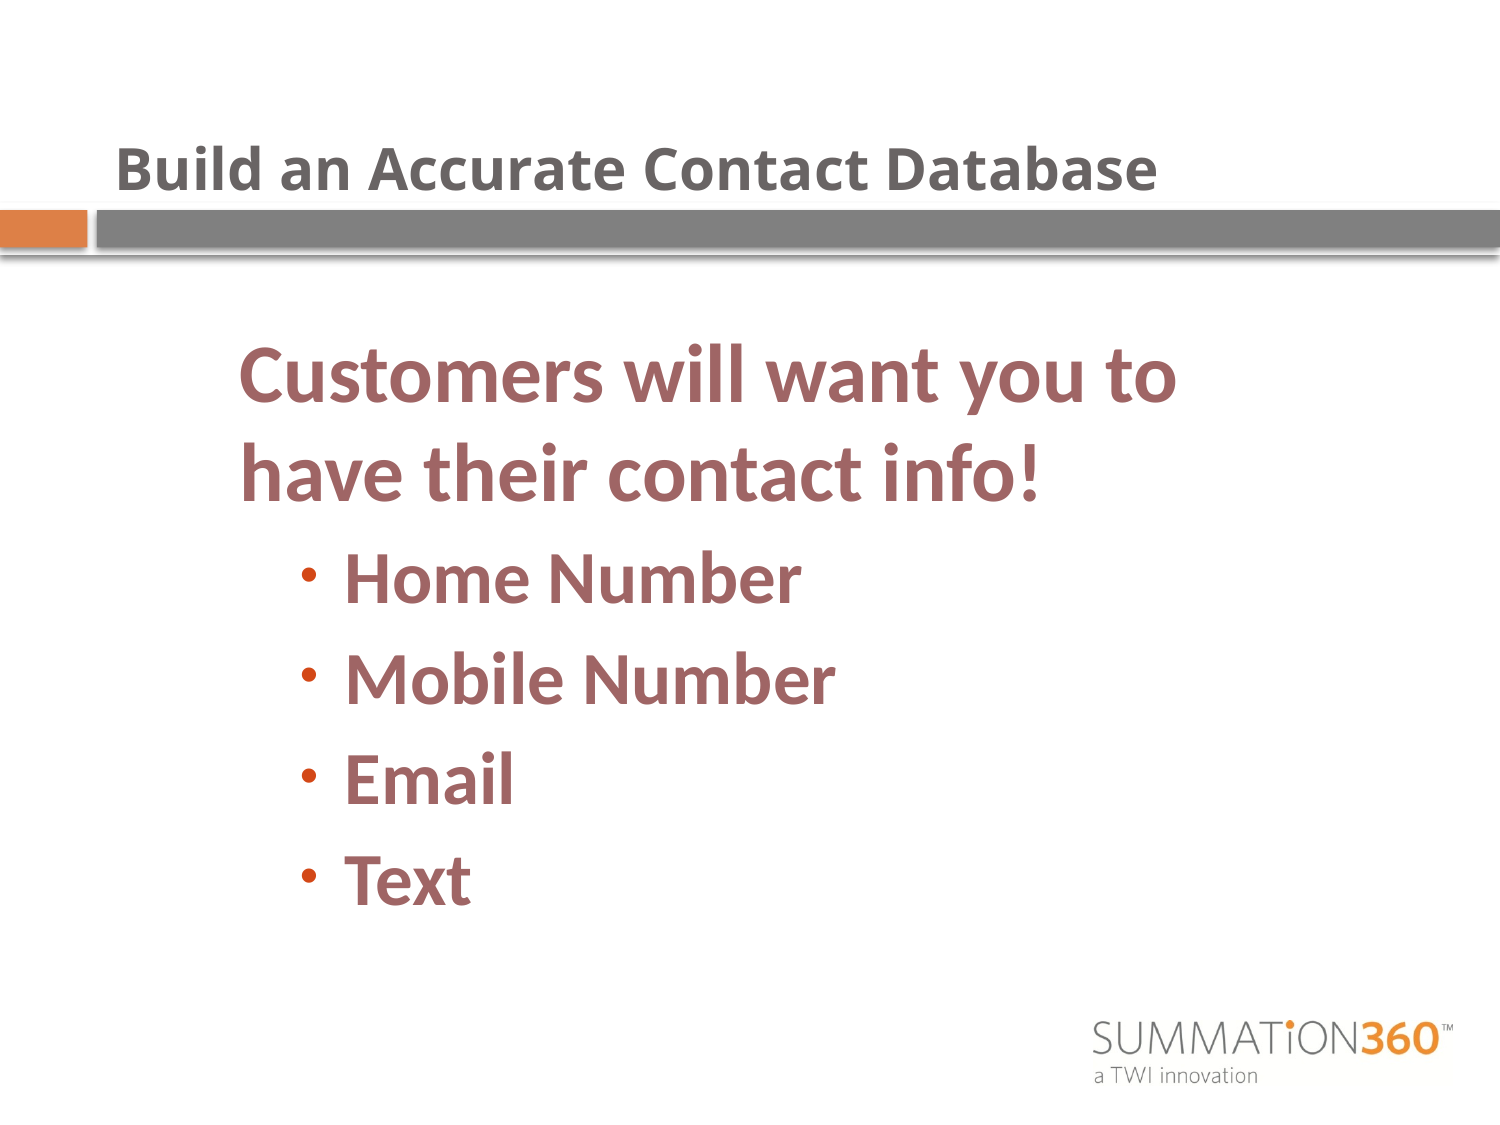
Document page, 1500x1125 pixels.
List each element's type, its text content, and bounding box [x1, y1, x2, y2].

text_box Customers will want you to have their contact info! Home Number Mobile Number Email Text [224, 311, 1275, 763]
text_box Build an Accurate Contact Database [99, 124, 1500, 213]
picture [1093, 1020, 1453, 1086]
